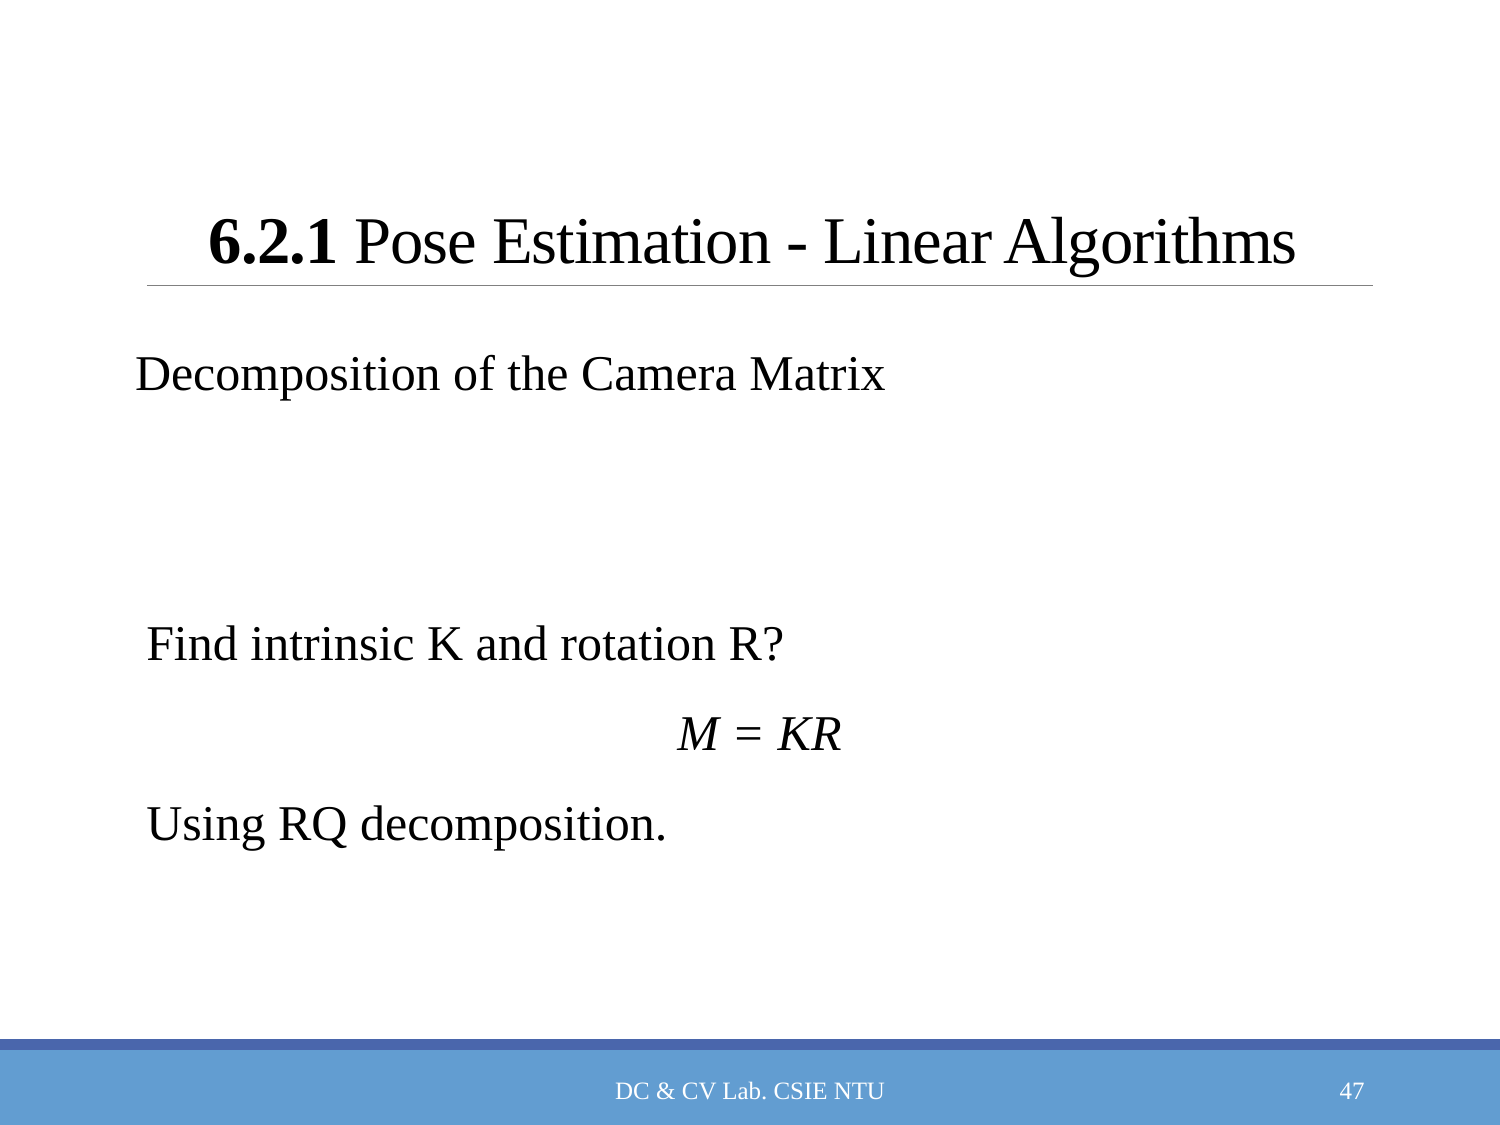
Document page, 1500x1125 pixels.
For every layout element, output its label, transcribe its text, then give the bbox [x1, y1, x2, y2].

title 6.2.1 Pose Estimation - Linear Algorithms [135, 47, 1373, 285]
footer DC & CV Lab. CSIE NTU [453, 1059, 1047, 1120]
slide_number 47 [1218, 1059, 1380, 1120]
